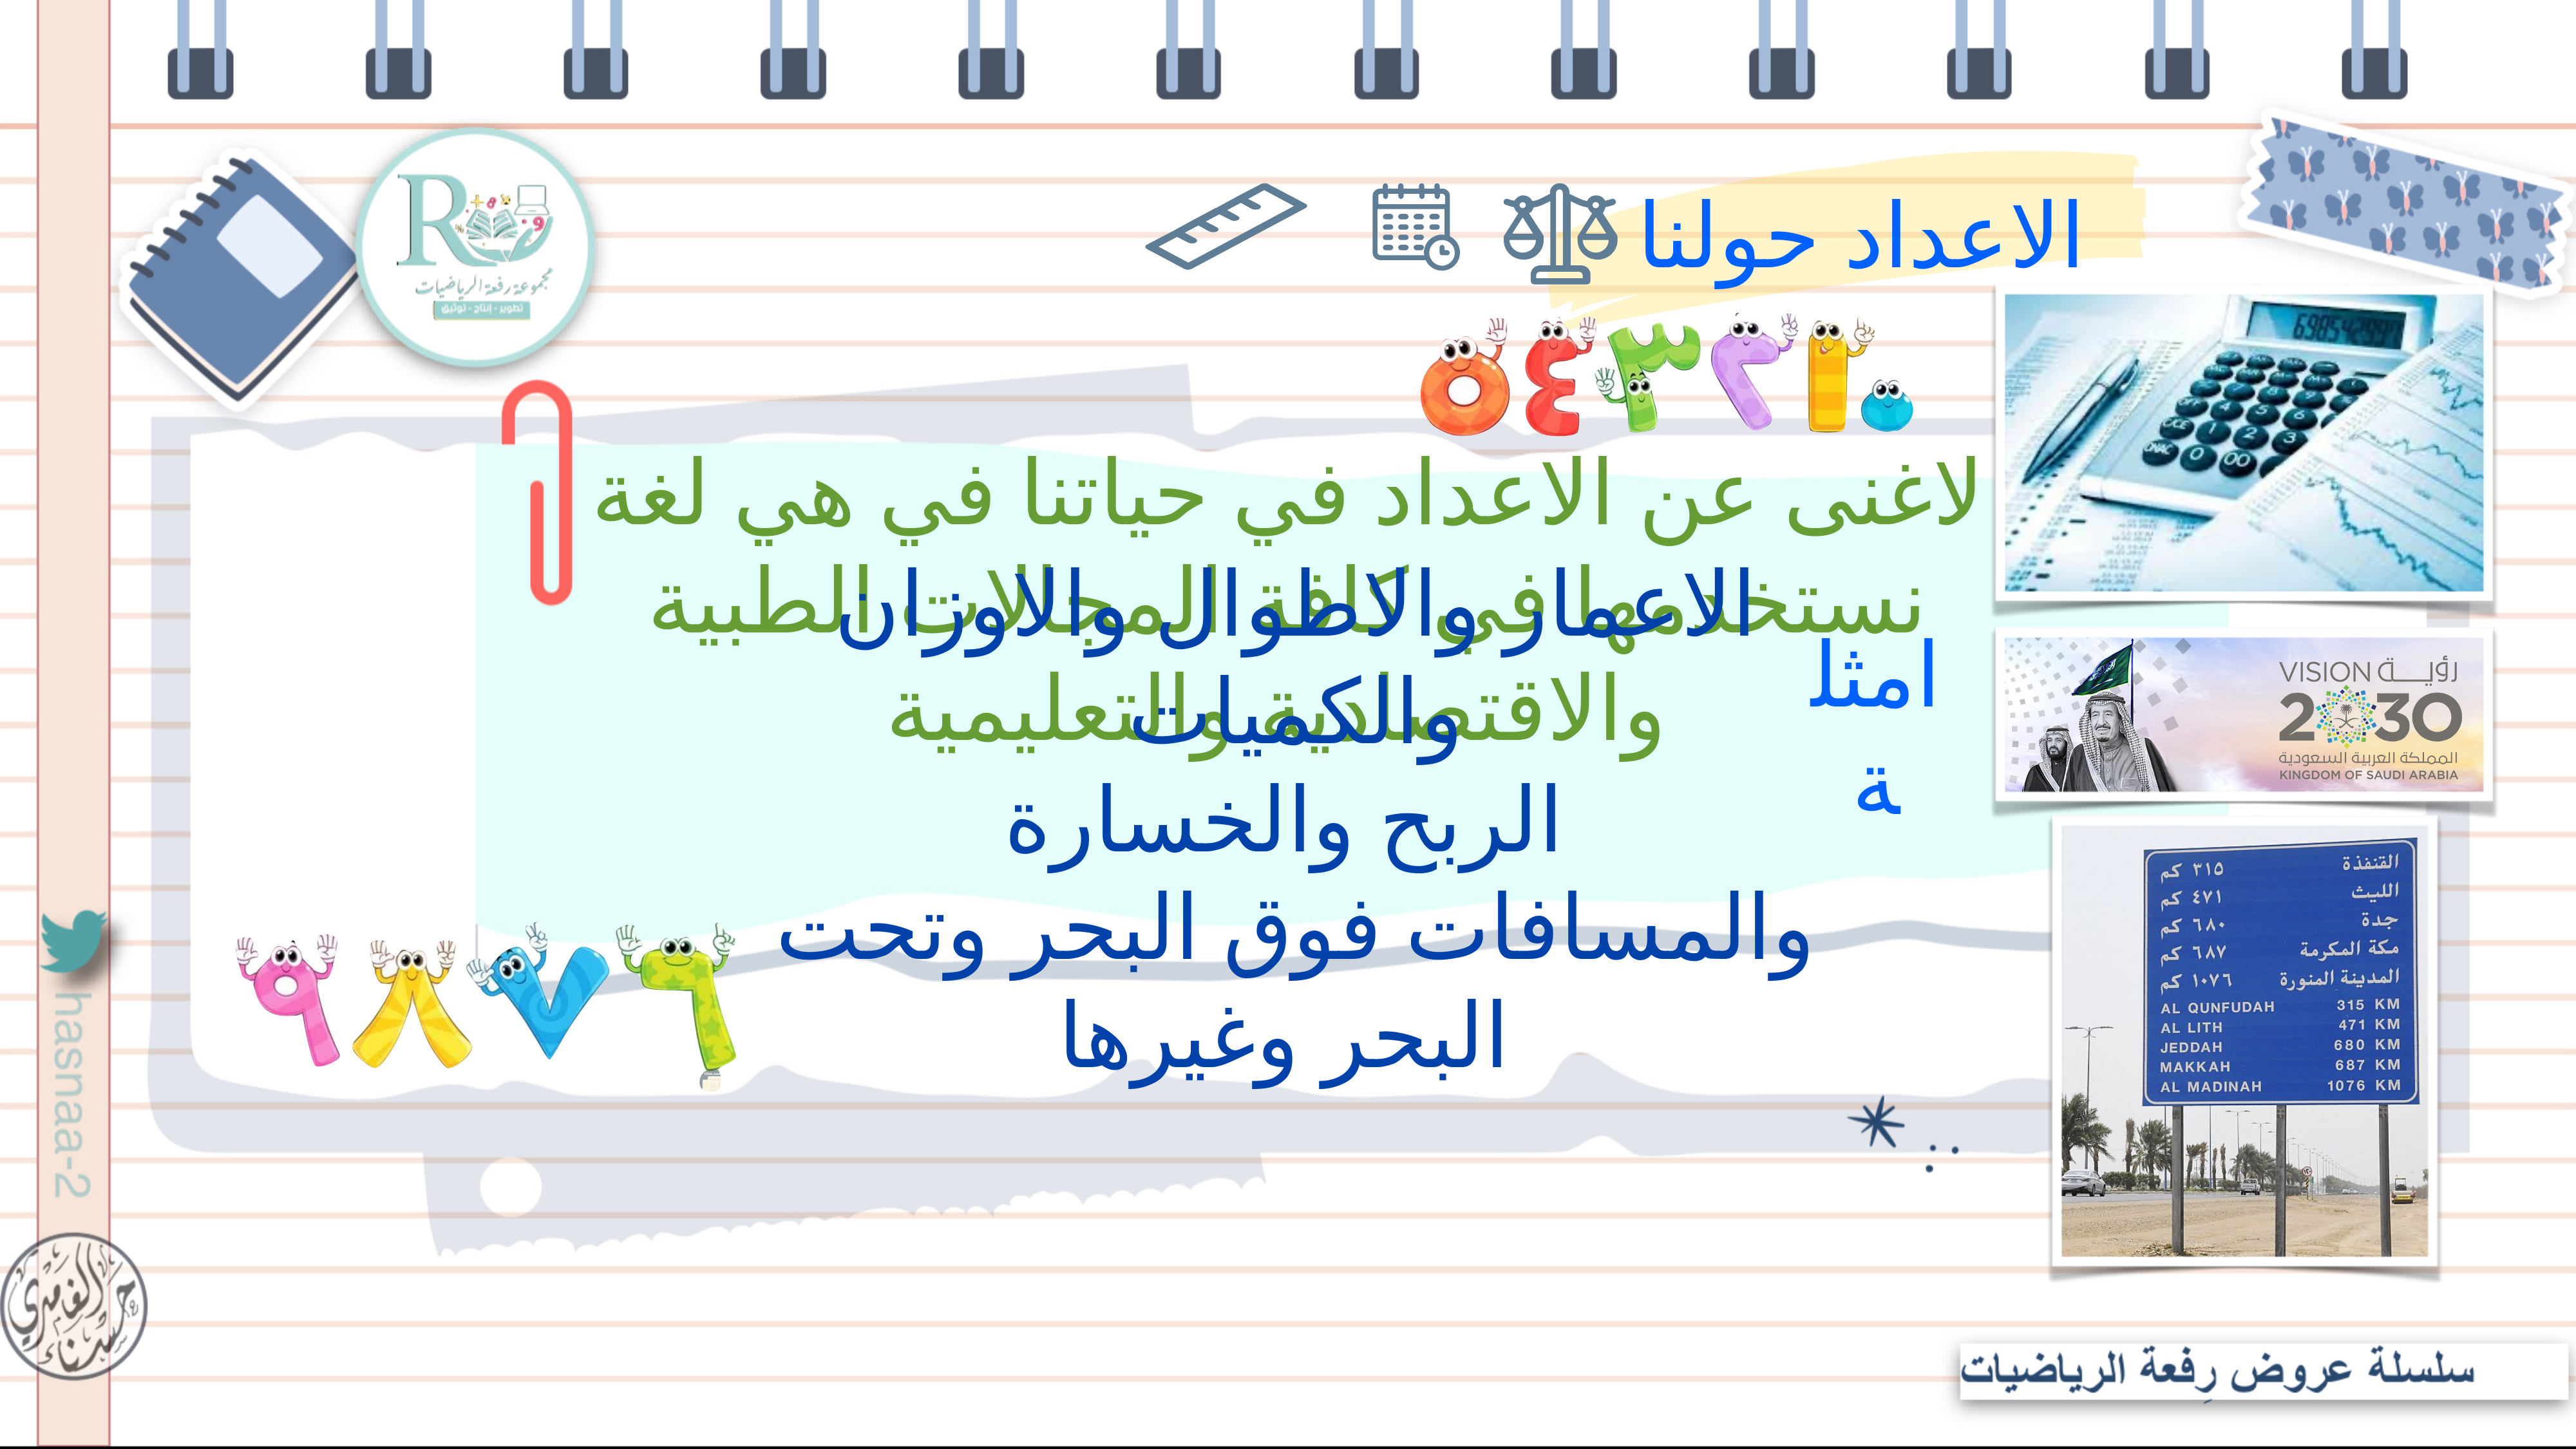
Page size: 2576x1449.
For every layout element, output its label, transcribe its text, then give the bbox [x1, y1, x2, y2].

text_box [1145, 183, 1618, 285]
text_box لاغنى عن الاعداد في حياتنا في هي لغة نستخدمها في كافة المجالات الطبية والاقتصادية والتعليمية [571, 451, 2005, 741]
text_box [1991, 627, 2500, 822]
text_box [1991, 284, 2500, 620]
text_box الاعداد حولنا [1631, 172, 2092, 291]
picture [0, 0, 2576, 1449]
text_box امثلة [1792, 611, 1961, 838]
text_box [1796, 151, 2148, 259]
text_box [1548, 208, 1795, 312]
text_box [2047, 815, 2443, 1285]
text_box الاعمار والاطوال والاوزان والكميات الربح والخسارة والمسافات فوق البحر وتحت البحر وغيرها [672, 620, 1920, 1012]
